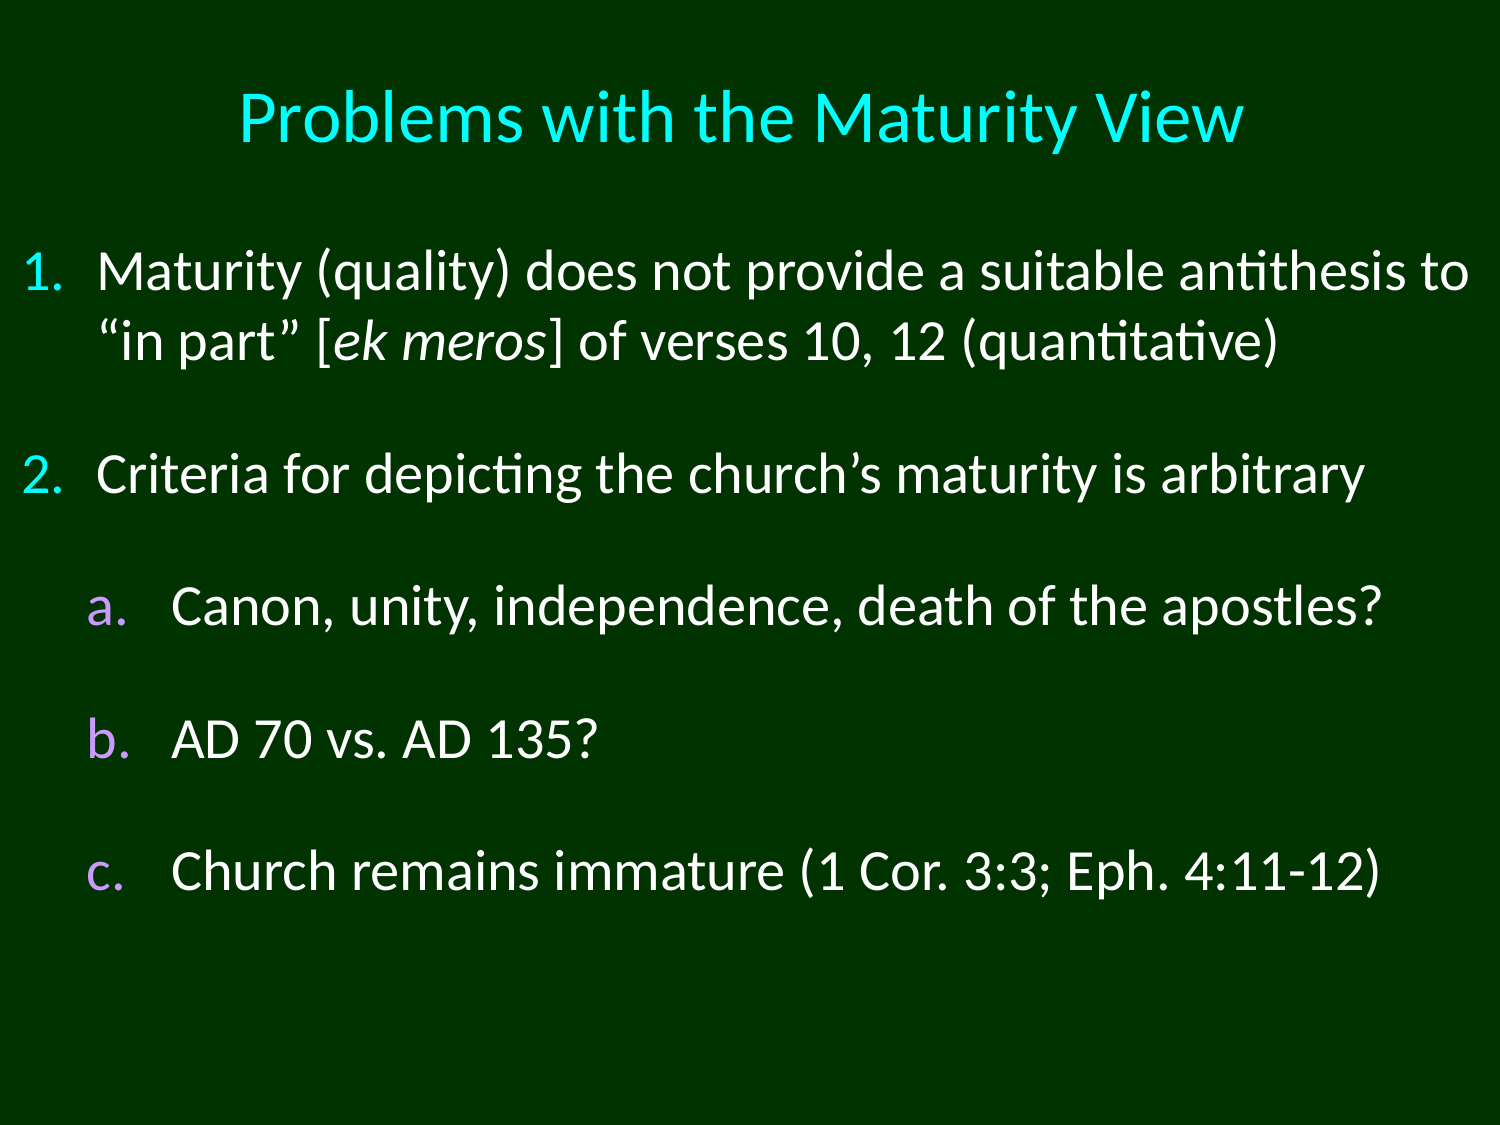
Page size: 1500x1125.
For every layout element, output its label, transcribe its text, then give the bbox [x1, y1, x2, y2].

list Maturity (quality) does not provide a suitable antithesis to “in part” [ek meros] of verses 10, 12 (quantitative) Criteria for depicting the church’s maturity is arbitrary Canon, unity, independence, death of the apostles? AD 70 vs. AD 135? Church remains immature (1 Cor. 3:3; Eph. 4:11-12) [5, 224, 1494, 1101]
title Problems with the Maturity View [36, 37, 1449, 188]
